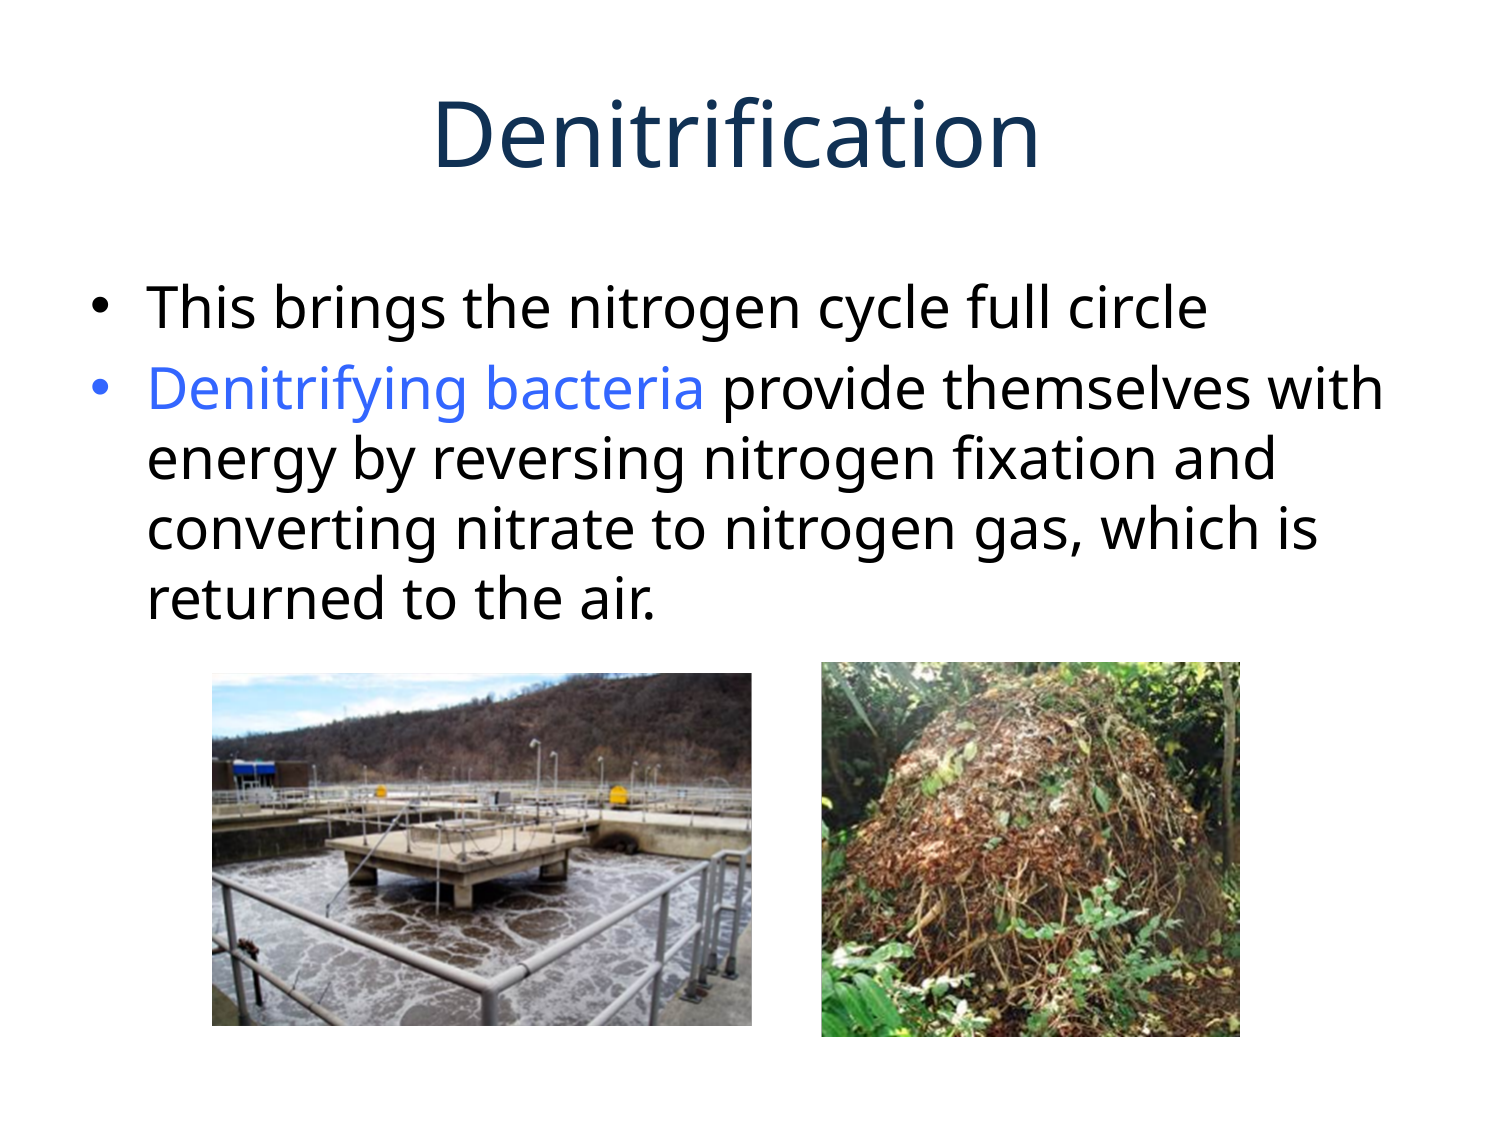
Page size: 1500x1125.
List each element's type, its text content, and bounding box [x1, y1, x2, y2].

picture [212, 662, 1240, 1037]
title Denitrification [62, 37, 1413, 225]
list This brings the nitrogen cycle full circle Denitrifying bacteria provide themselves with energy by reversing nitrogen fixation and converting nitrate to nitrogen gas, which is returned to the air. [75, 262, 1425, 1005]
